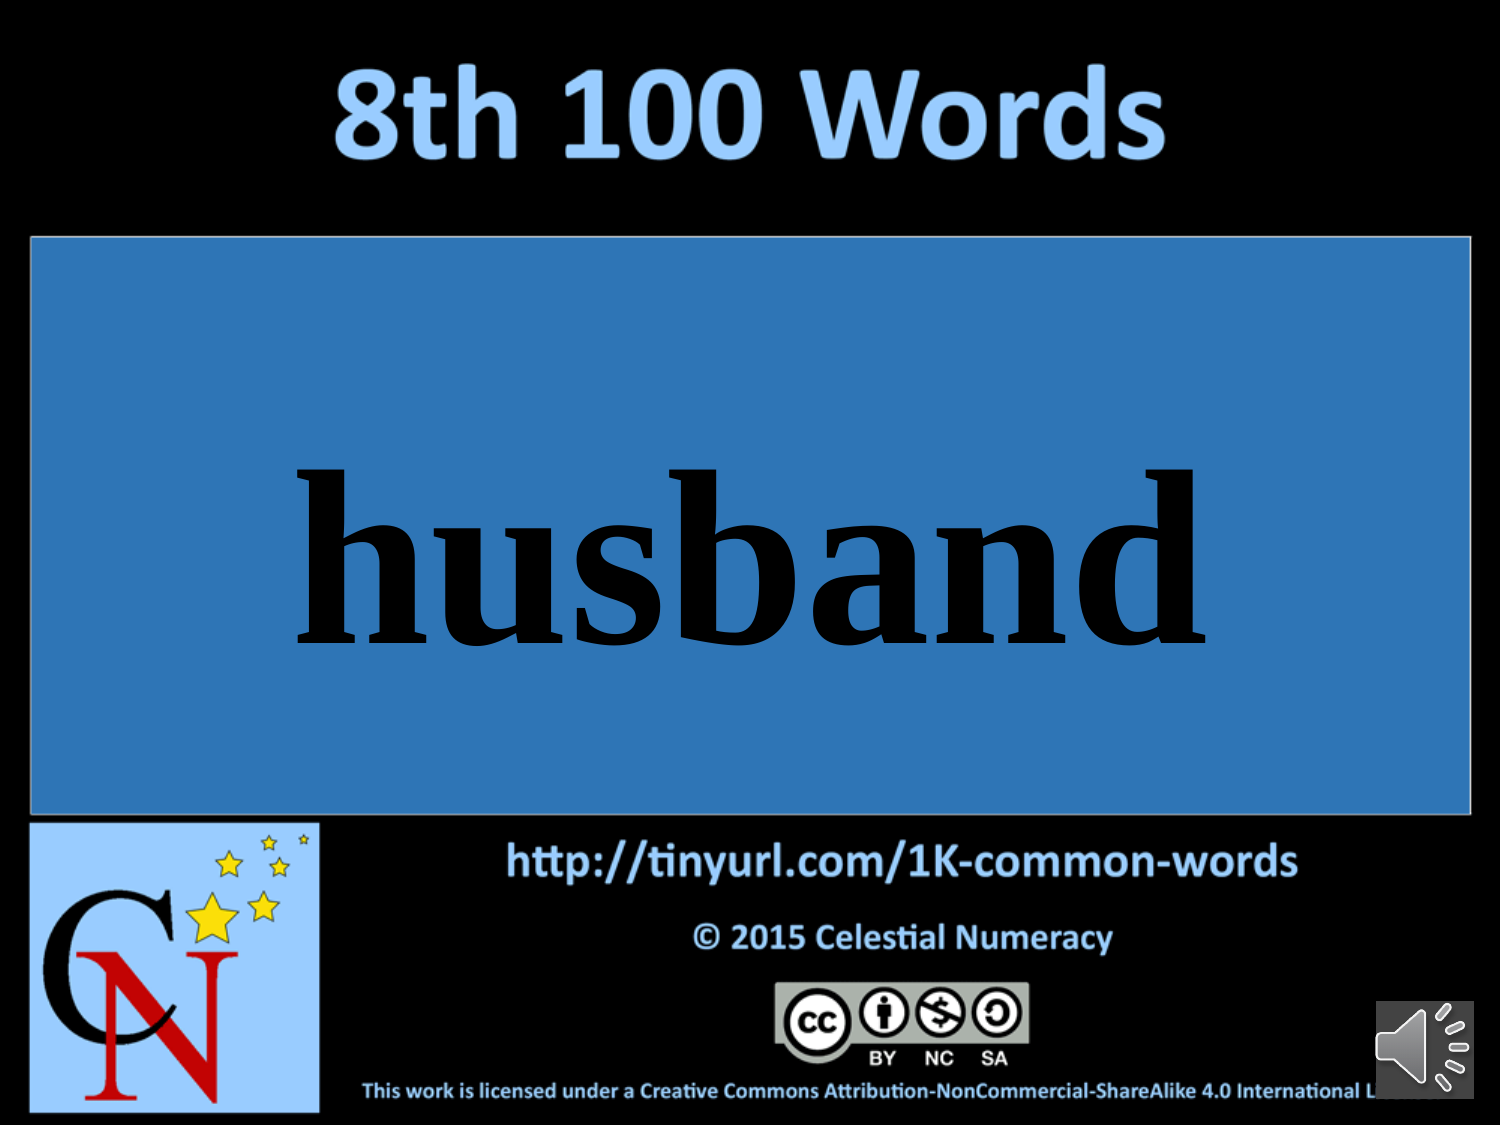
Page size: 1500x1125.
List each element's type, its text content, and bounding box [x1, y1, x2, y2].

title husband [103, 453, 1397, 672]
picture [0, 0, 1500, 1125]
